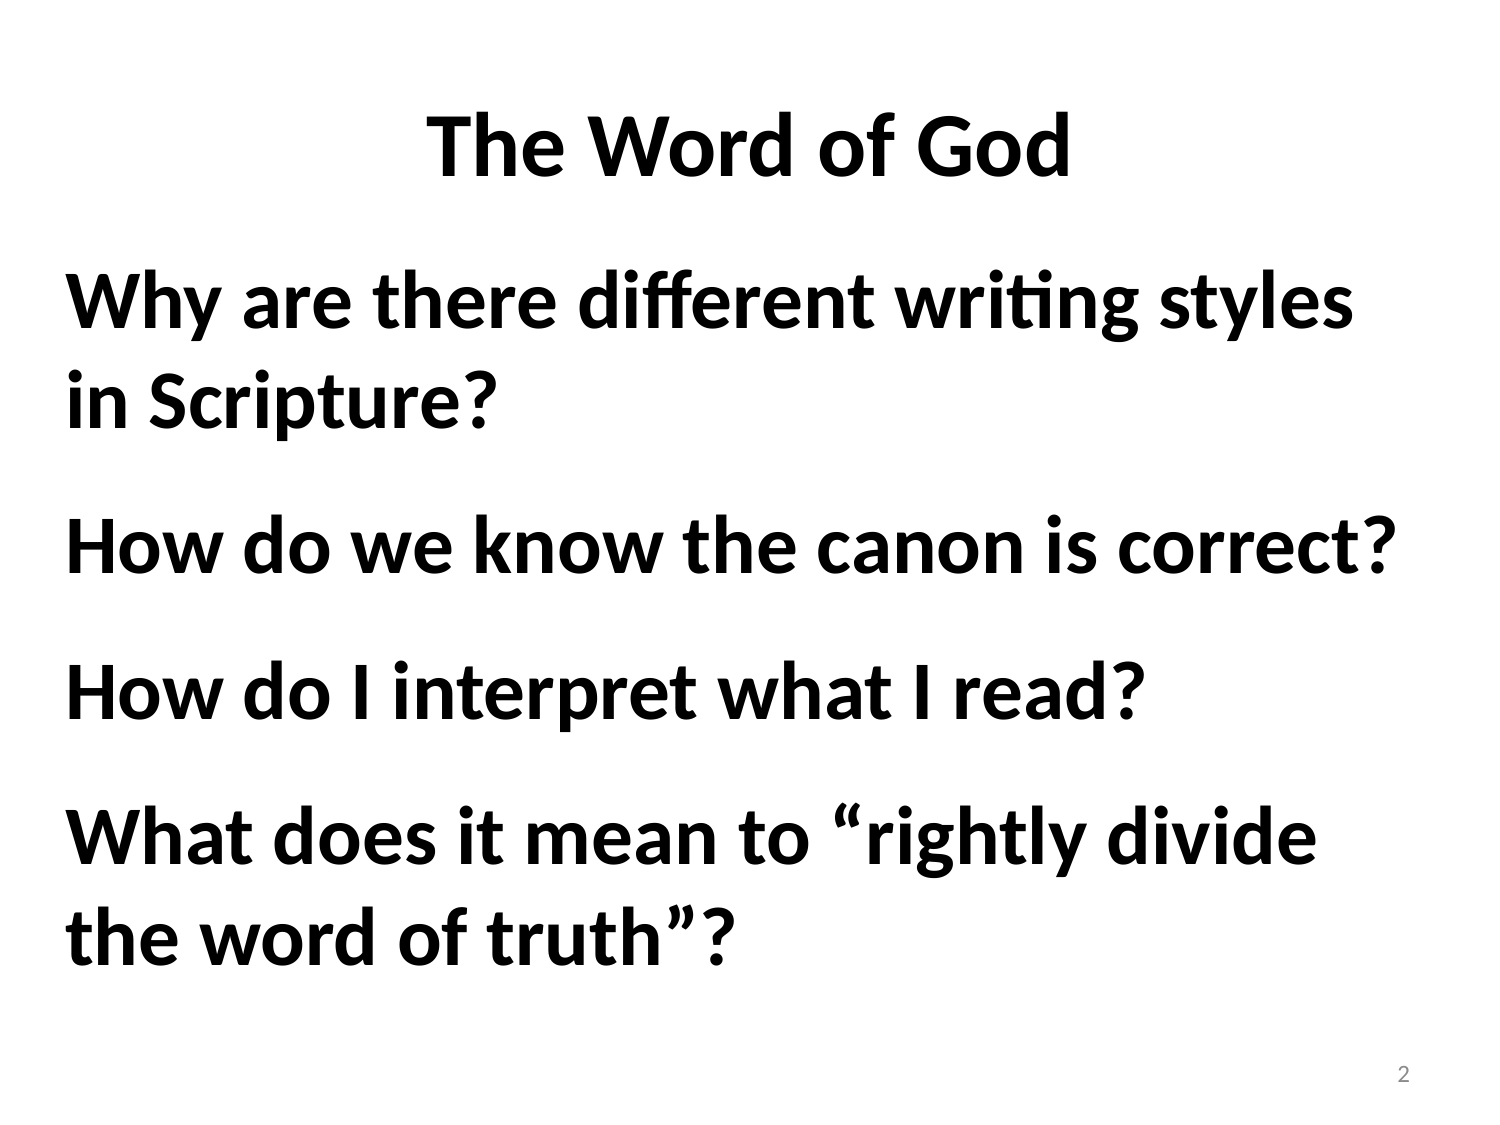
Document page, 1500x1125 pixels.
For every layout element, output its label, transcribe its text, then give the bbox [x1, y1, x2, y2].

title The Word of God [112, 50, 1388, 229]
slide_number 2 [1074, 1042, 1425, 1103]
subtitle Why are there different writing styles in Scripture? How do we know the canon is correct? How do I interpret what I read? What does it mean to “rightly divide the word of truth”? [50, 237, 1438, 1100]
